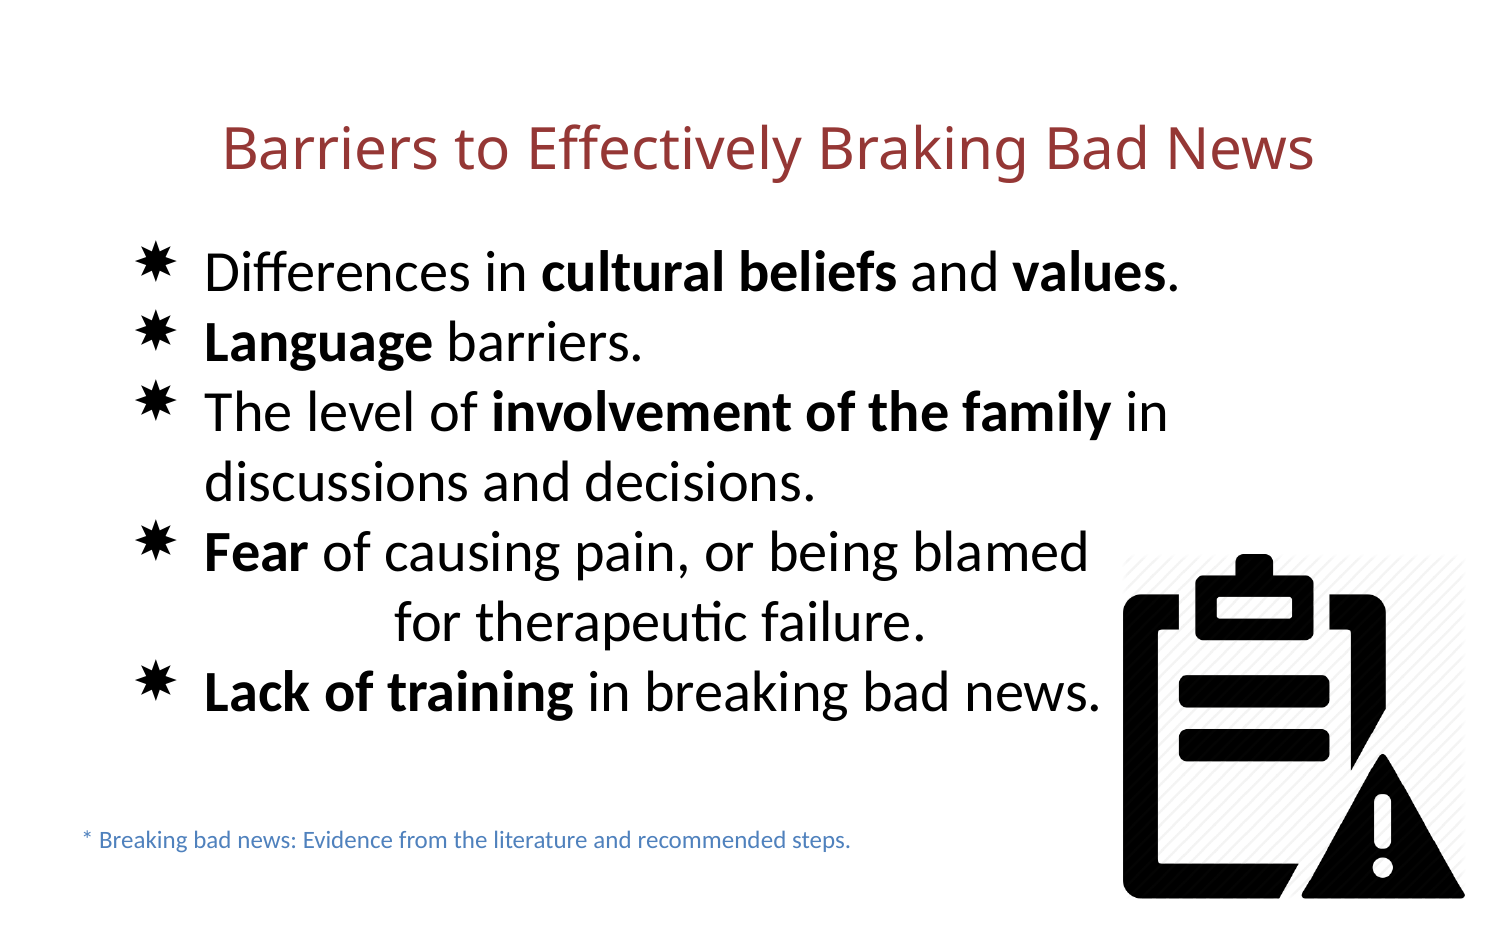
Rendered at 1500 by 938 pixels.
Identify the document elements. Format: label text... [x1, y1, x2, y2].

text_box Barriers to Effectively Braking Bad News [206, 103, 1331, 189]
picture [1121, 553, 1466, 899]
text_box Differences in cultural beliefs and values. Language barriers. The level of involvement of the family in discussions and decisions. Fear of causing pain, or being blamed for therapeutic failure. Lack of training in breaking bad news. [115, 225, 1446, 731]
text_box * Breaking bad news: Evidence from the literature and recommended steps. [66, 816, 1020, 862]
